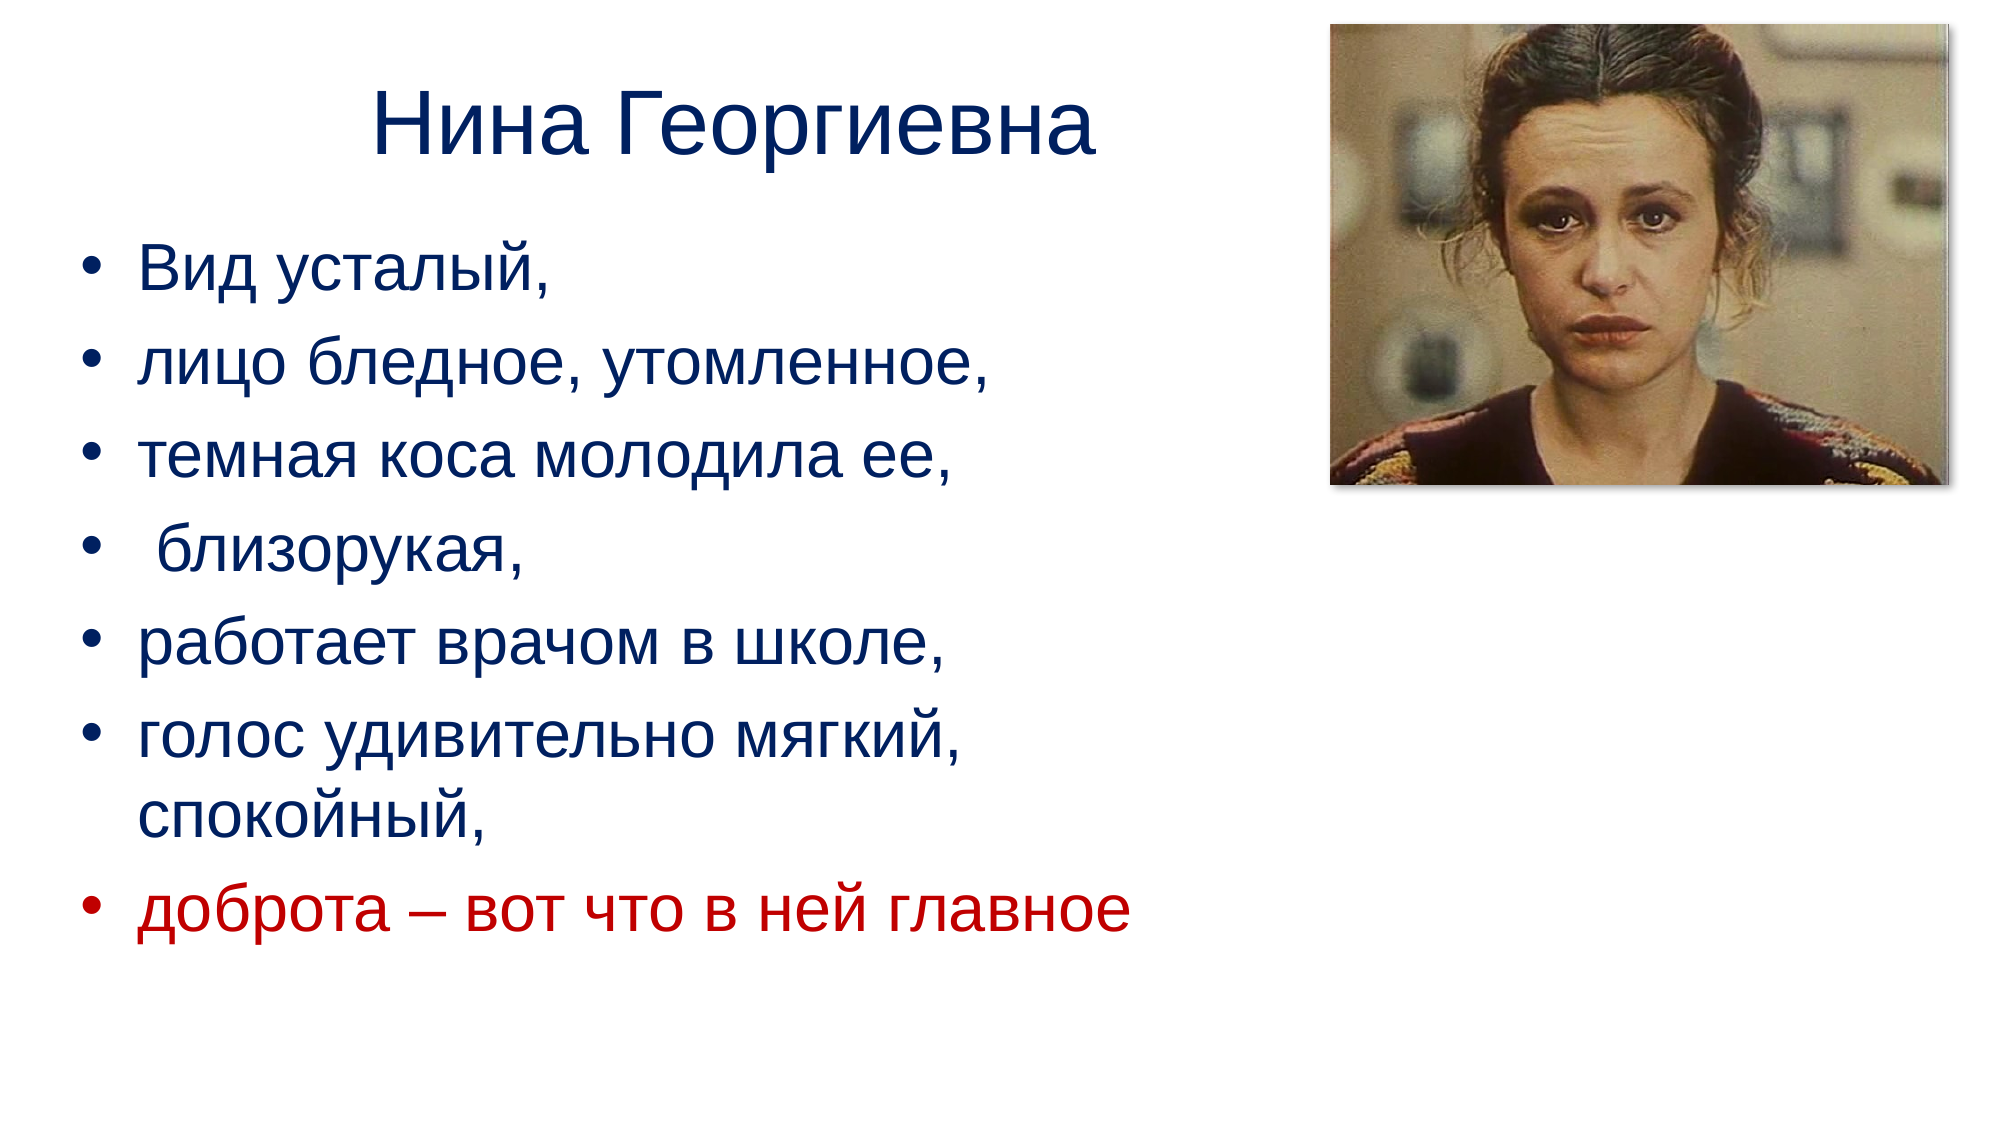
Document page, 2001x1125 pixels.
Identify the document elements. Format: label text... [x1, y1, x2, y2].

list Вид усталый, лицо бледное, утомленное, темная коса молодила ее, близорукая, работает врачом в школе, голос удивительно мягкий, спокойный, доброта – вот что в ней главное [65, 216, 1166, 1023]
title Нина Георгиевна [65, 23, 1329, 212]
picture [1330, 24, 1950, 485]
